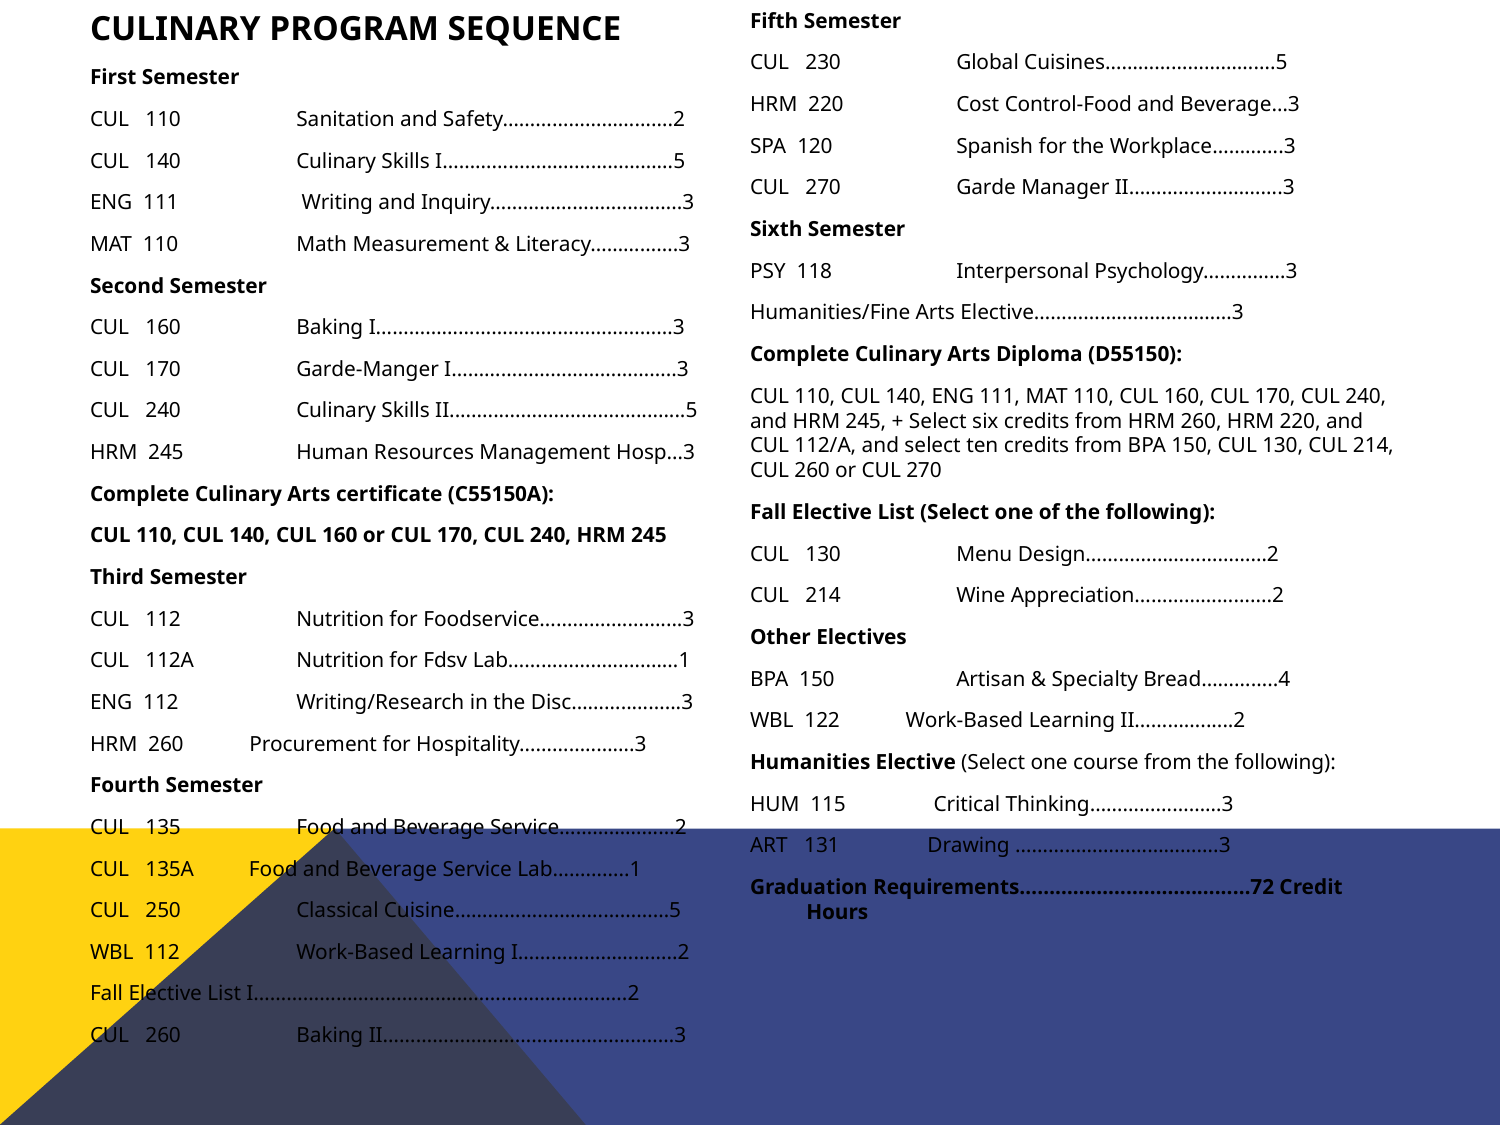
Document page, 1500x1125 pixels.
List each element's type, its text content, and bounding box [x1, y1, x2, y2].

list CULINARY PROGRAM SEQUENCE First Semester CUL 110 Sanitation and Safety………………………….2 CUL 140 Culinary Skills I……………………………………5 ENG 111 Writing and Inquiry……………………………..3 MAT 110 Math Measurement & Literacy…………….3 Second Semester CUL 160 Baking I………………………………………………3 CUL 170 Garde-Manger I…………………………………..3 CUL 240 Culinary Skills II...........................................5 HRM 245 Human Resources Management Hosp…3 Complete Culinary Arts certificate (C55150A): CUL 110, CUL 140, CUL 160 or CUL 170, CUL 240, HRM 245 Third Semester CUL 112 Nutrition for Foodservice…………….….......3 CUL 112A Nutrition for Fdsv Lab……………..….….……1 ENG 112 Writing/Research in the Disc………..……...3 HRM 260 Procurement for Hospitality…………..…….3 Fourth Semester CUL 135 Food and Beverage Service…………………2 CUL 135A Food and Beverage Service Lab…………..1 CUL 250 Classical Cuisine…………………………………5 WBL 112 Work-Based Learning I………………………..2 Fall Elective List I……………………………………………………….….2 CUL 260 Baking II………………………………………..……3 Fifth Semester CUL 230 Global Cuisines………………………….5 HRM 220 Cost Control-Food and Beverage…3 SPA 120 Spanish for the Workplace………….3 CUL 270 Garde Manager II……………………….3 Sixth Semester PSY 118 Interpersonal Psychology……………3 Humanities/Fine Arts Elective………………………………3 Complete Culinary Arts Diploma (D55150): CUL 110, CUL 140, ENG 111, MAT 110, CUL 160, CUL 170, CUL 240, and HRM 245, + Select six credits from HRM 260, HRM 220, and CUL 112/A, and select ten credits from BPA 150, CUL 130, CUL 214, CUL 260 or CUL 270 Fall Elective List (Select one of the following): CUL 130 Menu Design……………………………2 CUL 214 Wine Appreciation…………………....2 Other Electives BPA 150 Artisan & Specialty Bread…………..4 WBL 122 Work-Based Learning II…………......2 Humanities Elective (Select one course from the following): HUM 115 Critical Thinking……………………3 ART 131 Drawing ……………………………….3 Graduation Requirements……………………………...…72 Credit Hours [75, 0, 1425, 1063]
